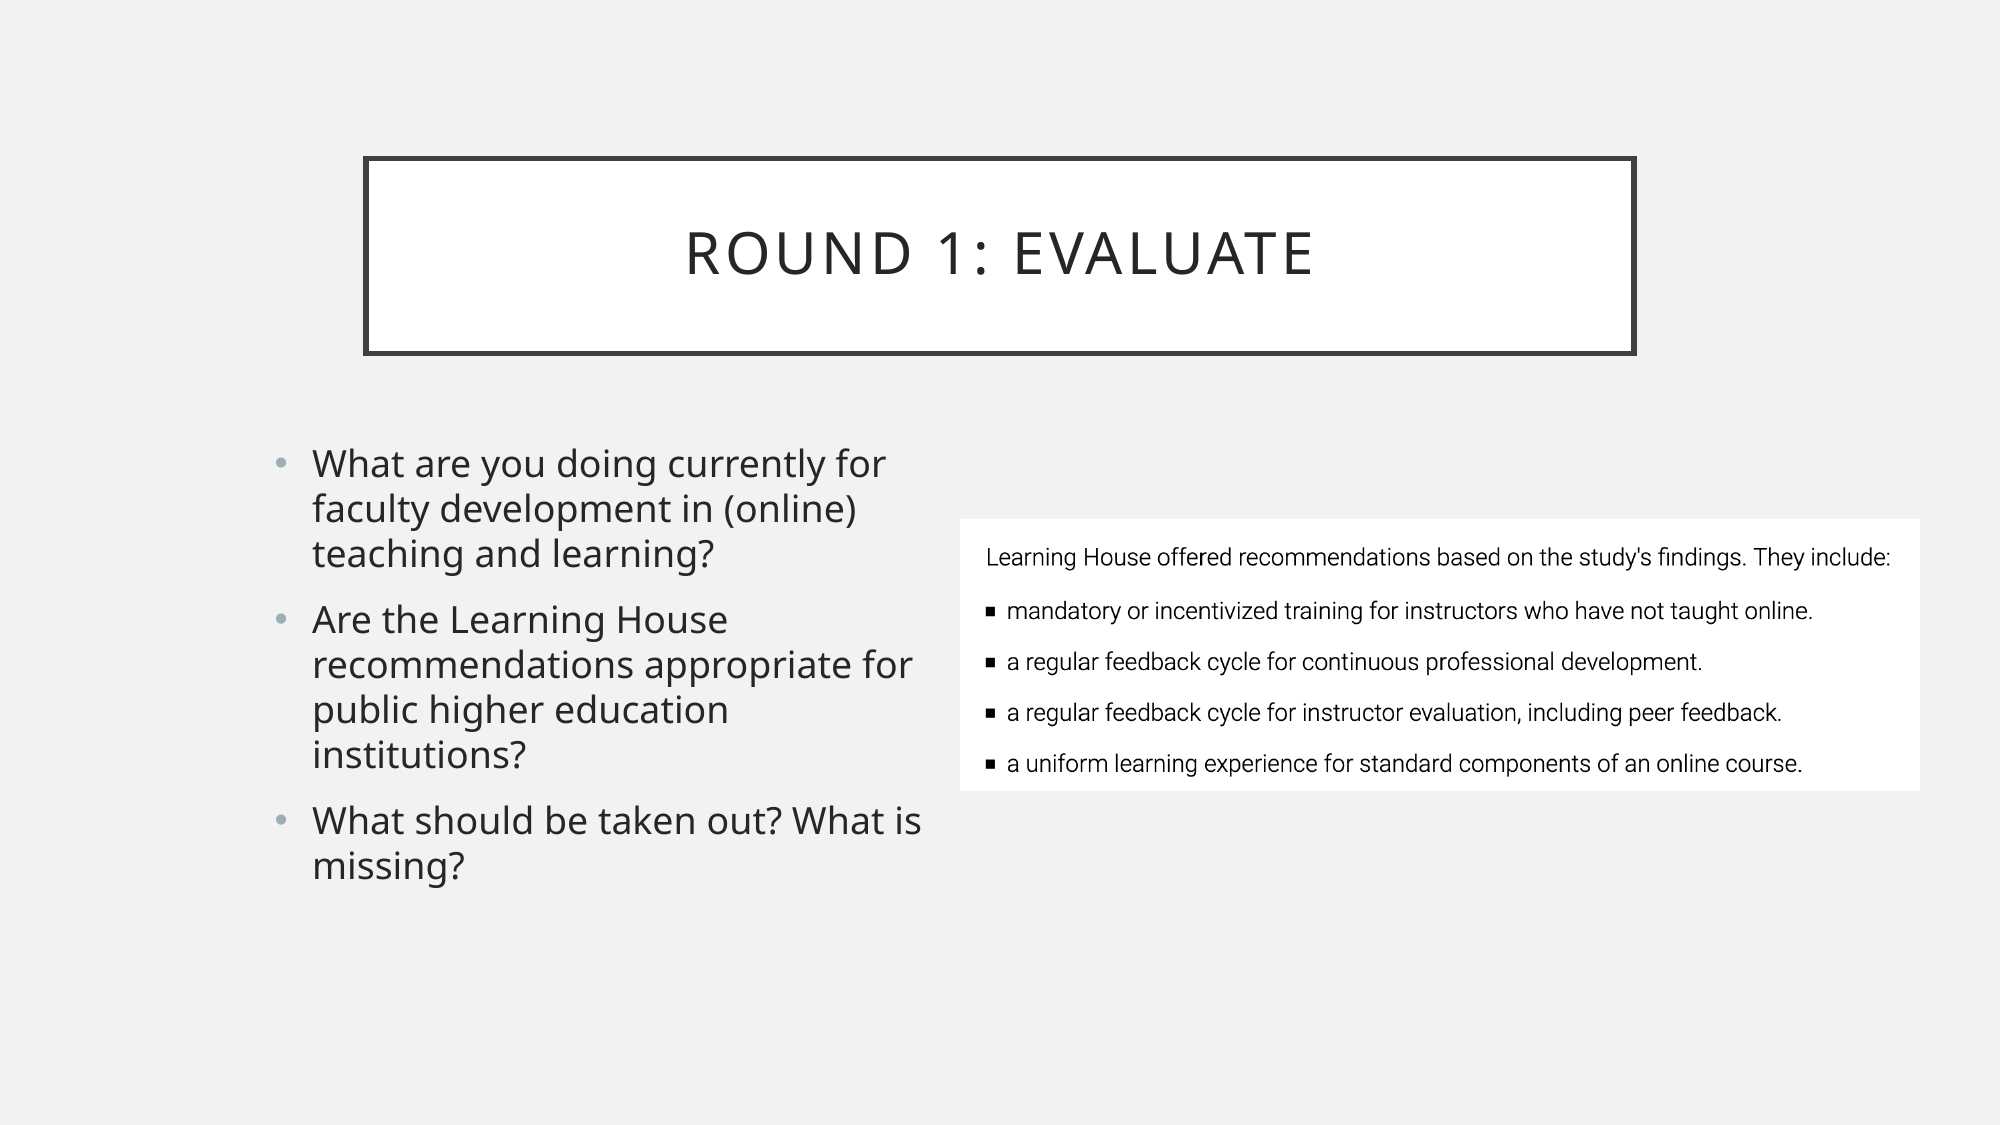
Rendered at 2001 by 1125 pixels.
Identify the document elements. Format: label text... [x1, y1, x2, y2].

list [960, 519, 1920, 791]
title Round 1: Evaluate [363, 156, 1637, 356]
list What are you doing currently for faculty development in (online) teaching and learning? Are the Learning House recommendations appropriate for public higher education institutions? What should be taken out? What is missing? [259, 432, 961, 942]
